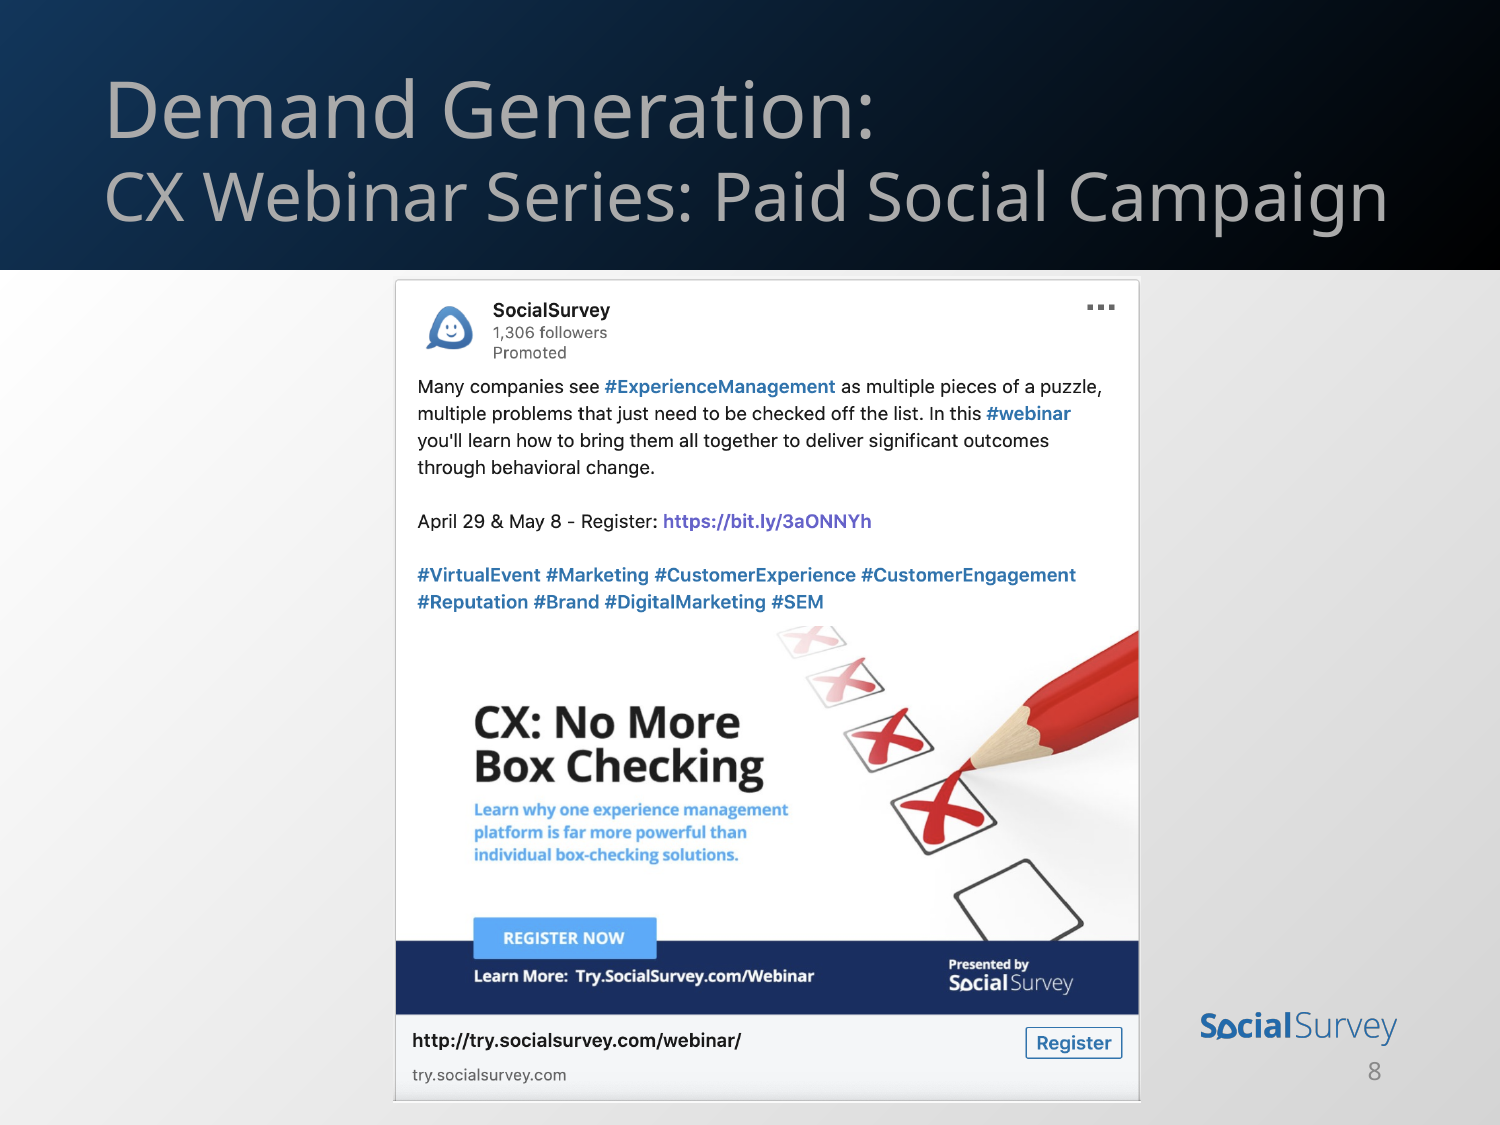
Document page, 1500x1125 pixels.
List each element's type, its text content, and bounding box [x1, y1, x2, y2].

slide_number 8 [1145, 1042, 1397, 1103]
picture [393, 276, 1141, 1103]
picture [1201, 1012, 1397, 1042]
title Demand Generation: CX Webinar Series: Paid Social Campaign [103, 59, 1397, 240]
